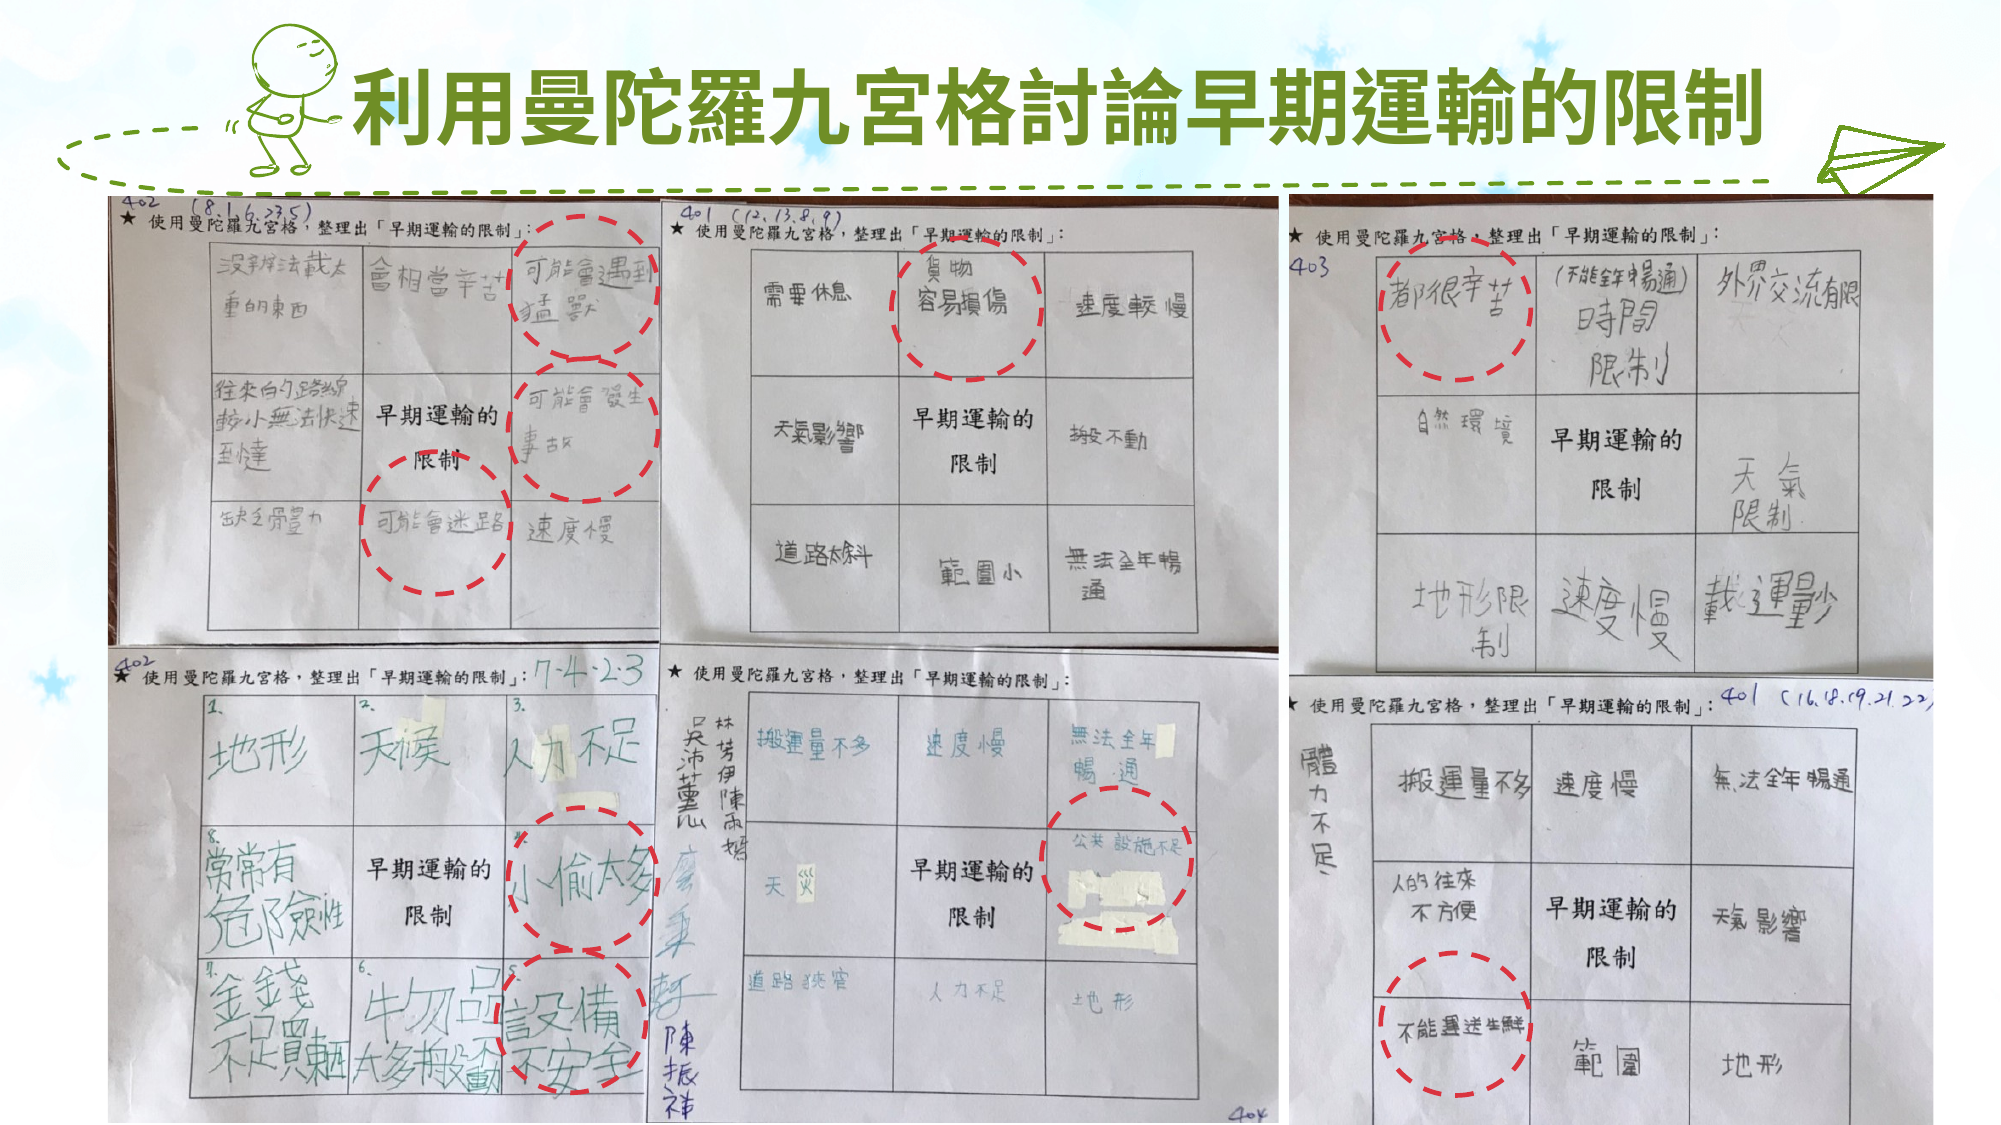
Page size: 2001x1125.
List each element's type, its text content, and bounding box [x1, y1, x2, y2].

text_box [225, 14, 346, 181]
picture [0, 0, 2000, 1125]
text_box [57, 127, 1781, 196]
text_box [1817, 125, 1946, 194]
title 利用曼陀羅九宮格討論早期運輸的限制 [336, 3, 1814, 221]
